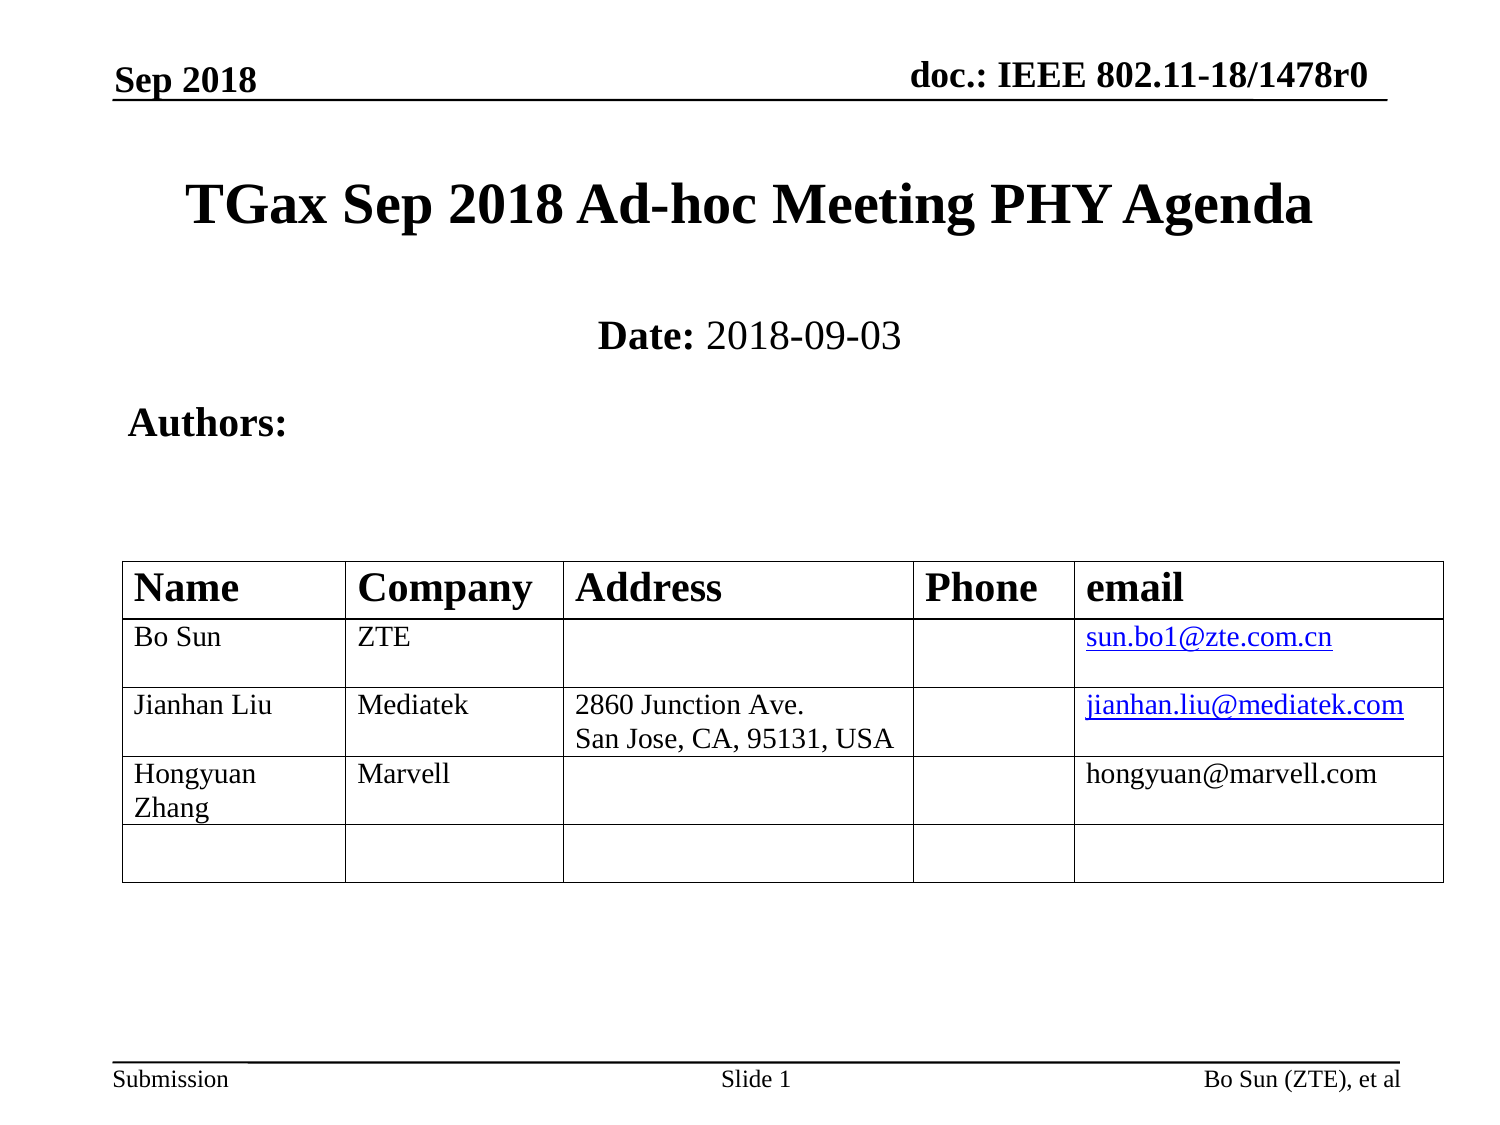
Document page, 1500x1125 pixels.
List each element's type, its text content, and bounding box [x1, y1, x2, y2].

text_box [106, 560, 1485, 932]
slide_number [114, 54, 259, 101]
text_box TGax Sep 2018 Ad-hoc Meeting PHY Agenda [112, 112, 1388, 288]
footer Bo Sun (ZTE), et al [1200, 1061, 1402, 1093]
text_box Authors: [112, 387, 838, 450]
slide_number Slide 1 [712, 1061, 800, 1093]
text_box Date: 2018-09-03 [112, 299, 1388, 363]
